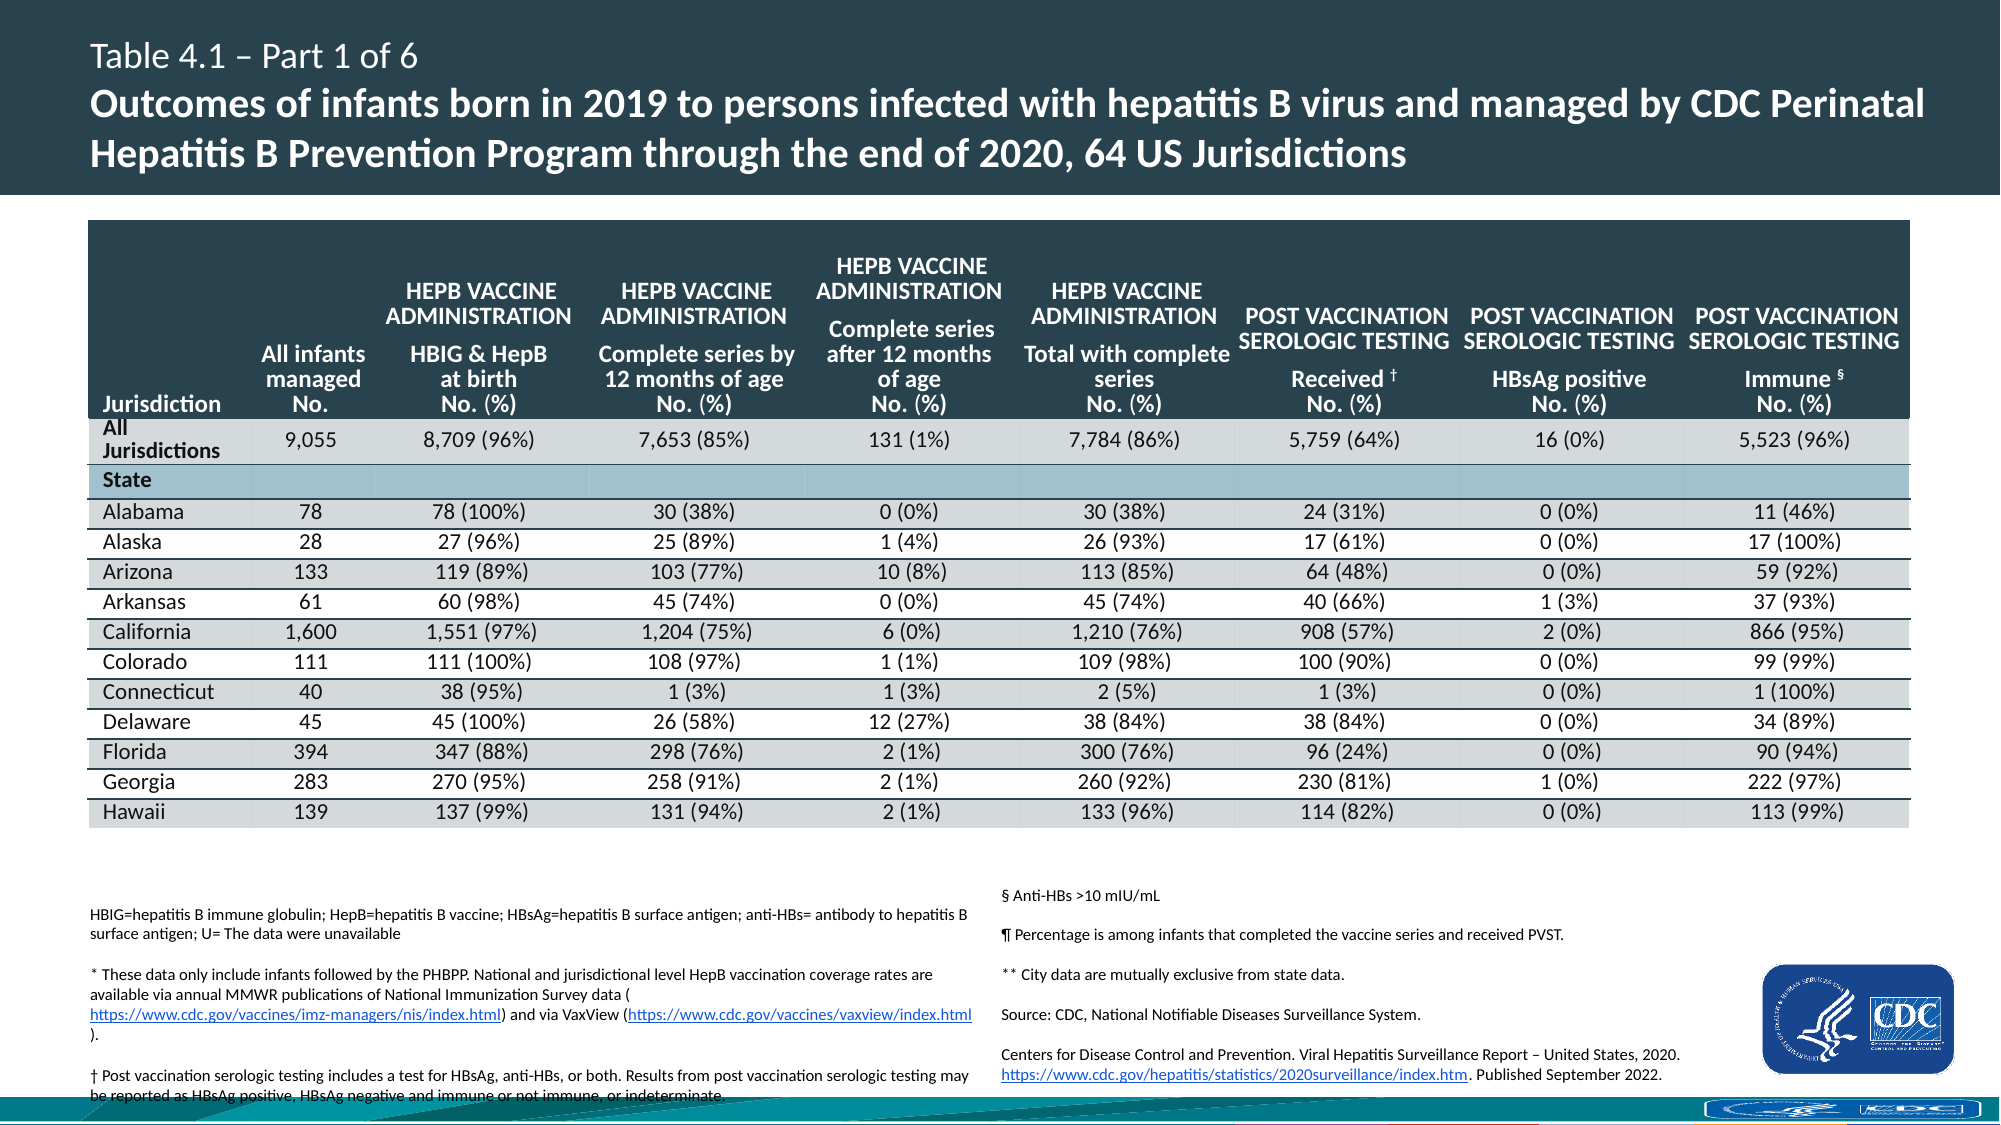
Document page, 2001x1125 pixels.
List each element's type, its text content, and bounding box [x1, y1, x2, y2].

table_header POST VACCINATION SEROLOGIC TESTING Received † No. (%) [1235, 220, 1460, 418]
table_cell 78 [253, 500, 374, 528]
table_cell 5,523 (96%) [1685, 419, 1909, 464]
table_cell 137 (99%) [374, 800, 589, 828]
table_cell 2 (0%) [1460, 620, 1685, 648]
table_cell 28 [253, 530, 374, 558]
table_cell 1,210 (76%) [1020, 620, 1235, 648]
table_cell 61 [253, 590, 374, 618]
table_header POST VACCINATION SEROLOGIC TESTING Immune § No. (%) [1685, 220, 1910, 418]
table_cell Alaska [89, 530, 253, 558]
table_cell 0 (0%) [1460, 680, 1685, 708]
table_cell [1235, 465, 1460, 498]
table_cell 347 (88%) [374, 740, 589, 768]
table_cell 111 (100%) [374, 650, 589, 678]
table_cell 7,784 (86%) [1020, 419, 1235, 464]
table_header POST VACCINATION SEROLOGIC TESTING HBsAg positive No. (%) [1460, 220, 1685, 418]
table_cell 64 (48%) [1235, 560, 1460, 588]
table_cell 8,709 (96%) [374, 419, 589, 464]
table_cell 17 (100%) [1685, 530, 1909, 558]
table_cell [1020, 465, 1235, 498]
table_cell 40 [253, 680, 374, 708]
table_cell 45 [253, 710, 374, 738]
table_cell 11 (46%) [1685, 500, 1909, 528]
table_cell 5,759 (64%) [1235, 419, 1460, 464]
table_cell 38 (84%) [1235, 710, 1460, 738]
table_cell 2 (1%) [805, 770, 1020, 798]
table_cell 1,600 [253, 620, 374, 648]
table_header HEPB VACCINE ADMINISTRATION Complete series after 12 months of age No. (%) [805, 220, 1020, 418]
list HBIG=hepatitis B immune globulin; HepB=hepatitis B vaccine; HBsAg=hepatitis B surface antigen; anti-HBs= antibody to hepatitis B surface antigen; U= The data were unavailable * These data only include infants followed by the PHBPP. National and jurisdictional level HepB vaccination coverage rates are available via annual MMWR publications of National Immunization Survey data (https://www.cdc.gov/vaccines/imz-managers/nis/index.html) and via VaxView (https://www.cdc.gov/vaccines/vaxview/index.html). † Post vaccination serologic testing includes a test for HBsAg, anti-HBs, or both. Results from post vaccination serologic testing may be reported as HBsAg positive, HBsAg negative and immune or not immune, or indeterminate. [75, 895, 1000, 1107]
table_cell 9,055 [253, 419, 374, 464]
table_header HEPB VACCINE ADMINISTRATION HBIG & HepB at birth No. (%) [374, 220, 589, 418]
table_cell 131 (1%) [805, 419, 1020, 464]
table_cell 0 (0%) [1460, 710, 1685, 738]
table_cell 113 (85%) [1020, 560, 1235, 588]
table_cell 100 (90%) [1235, 650, 1460, 678]
table_cell California [89, 620, 253, 648]
table_cell 59 (92%) [1685, 560, 1909, 588]
table_cell 37 (93%) [1685, 590, 1909, 618]
table_cell 260 (92%) [1020, 770, 1235, 798]
table_cell 6 (0%) [805, 620, 1020, 648]
table_header All infants managed No. [253, 220, 374, 418]
table_cell 17 (61%) [1235, 530, 1460, 558]
table_cell 26 (93%) [1020, 530, 1235, 558]
table_cell 0 (0%) [805, 500, 1020, 528]
table_cell 394 [253, 740, 374, 768]
table_header Jurisdiction [88, 220, 253, 418]
table_cell 1,551 (97%) [374, 620, 589, 648]
table_cell 1 (100%) [1685, 680, 1909, 708]
table_cell 45 (100%) [374, 710, 589, 738]
table_cell 133 (96%) [1020, 800, 1235, 828]
title Table 4.1 – Part 1 of 6 Outcomes of infants born in 2019 to persons infected with hepatitis B virus and managed by CDC Perinatal Hepatitis B Prevention Program through the end of 2020, 64 US Jurisdictions [75, 23, 1955, 174]
table_cell 45 (74%) [1020, 590, 1235, 618]
table_cell 1 (1%) [805, 650, 1020, 678]
table_cell 16 (0%) [1460, 419, 1685, 464]
table_cell 34 (89%) [1685, 710, 1909, 738]
table_cell 27 (96%) [374, 530, 589, 558]
table_cell 109 (98%) [1020, 650, 1235, 678]
table_cell Hawaii [89, 800, 253, 828]
table_cell 96 (24%) [1235, 740, 1460, 768]
table_cell Alabama [89, 500, 253, 528]
table_cell 108 (97%) [589, 650, 805, 678]
table_cell 133 [253, 560, 374, 588]
table_cell 0 (0%) [1460, 800, 1685, 828]
table_cell 1 (4%) [805, 530, 1020, 558]
table_cell 10 (8%) [805, 560, 1020, 588]
text_box § Anti-HBs >10 mIU/mL ¶ Percentage is among infants that completed the vaccine series and received PVST. ** City data are mutually exclusive from state data. Source: CDC, National Notifiable Diseases Surveillance System. Centers for Disease Control and Prevention. Viral Hepatitis Surveillance Report – United States, 2020. https://www.cdc.gov/hepatitis/statistics/2020surveillance/index.htm. Published September 2022. [986, 876, 1725, 1092]
table_cell 113 (99%) [1685, 800, 1909, 828]
table_cell 258 (91%) [589, 770, 805, 798]
table_cell 222 (97%) [1685, 770, 1909, 798]
table_cell 38 (95%) [374, 680, 589, 708]
table_cell Arizona [89, 560, 253, 588]
table_cell 298 (76%) [589, 740, 805, 768]
table_cell 139 [253, 800, 374, 828]
table_cell 30 (38%) [589, 500, 805, 528]
table_cell State [89, 465, 253, 498]
table_cell [253, 465, 374, 498]
table_cell 2 (1%) [805, 800, 1020, 828]
table_cell 0 (0%) [1460, 500, 1685, 528]
table_cell 270 (95%) [374, 770, 589, 798]
table_cell 1 (0%) [1460, 770, 1685, 798]
table_cell 230 (81%) [1235, 770, 1460, 798]
table_cell [589, 465, 805, 498]
table_cell 12 (27%) [805, 710, 1020, 738]
table_cell 103 (77%) [589, 560, 805, 588]
table_cell 7,653 (85%) [589, 419, 805, 464]
table_cell 114 (82%) [1235, 800, 1460, 828]
table_cell 78 (100%) [374, 500, 589, 528]
table_cell 26 (58%) [589, 710, 805, 738]
table_cell 0 (0%) [1460, 560, 1685, 588]
table_cell 90 (94%) [1685, 740, 1909, 768]
table_header HEPB VACCINE ADMINISTRATION Total with complete series No. (%) [1020, 220, 1235, 418]
table_cell 131 (94%) [589, 800, 805, 828]
table_cell 283 [253, 770, 374, 798]
table_cell Colorado [89, 650, 253, 678]
table_cell 24 (31%) [1235, 500, 1460, 528]
table_cell 866 (95%) [1685, 620, 1909, 648]
table_cell Arkansas [89, 590, 253, 618]
table_cell 38 (84%) [1020, 710, 1235, 738]
table_cell 0 (0%) [1460, 650, 1685, 678]
table_cell Delaware [89, 710, 253, 738]
table_cell 1 (3%) [589, 680, 805, 708]
table_cell Georgia [89, 770, 253, 798]
table_cell 45 (74%) [589, 590, 805, 618]
table_header HEPB VACCINE ADMINISTRATION Complete series by 12 months of age No. (%) [589, 220, 805, 418]
table_cell 1 (3%) [805, 680, 1020, 708]
table_cell [805, 465, 1020, 498]
table_cell 1,204 (75%) [589, 620, 805, 648]
table_cell 25 (89%) [589, 530, 805, 558]
table_cell 1 (3%) [1235, 680, 1460, 708]
table_cell [1460, 465, 1685, 498]
table_cell 0 (0%) [1460, 740, 1685, 768]
table_cell 2 (1%) [805, 740, 1020, 768]
table_cell 99 (99%) [1685, 650, 1909, 678]
table_cell 40 (66%) [1235, 590, 1460, 618]
table_cell 1 (3%) [1460, 590, 1685, 618]
picture [1761, 963, 1955, 1075]
table_cell 300 (76%) [1020, 740, 1235, 768]
table_cell All Jurisdictions [89, 419, 253, 464]
table_cell Connecticut [89, 680, 253, 708]
table_cell 111 [253, 650, 374, 678]
table_cell 30 (38%) [1020, 500, 1235, 528]
table_cell 2 (5%) [1020, 680, 1235, 708]
table_cell 908 (57%) [1235, 620, 1460, 648]
table_cell [374, 465, 589, 498]
table_cell 119 (89%) [374, 560, 589, 588]
table_cell Florida [89, 740, 253, 768]
table_cell [1685, 465, 1909, 498]
table_cell 60 (98%) [374, 590, 589, 618]
table_cell 0 (0%) [1460, 530, 1685, 558]
table_cell 0 (0%) [805, 590, 1020, 618]
